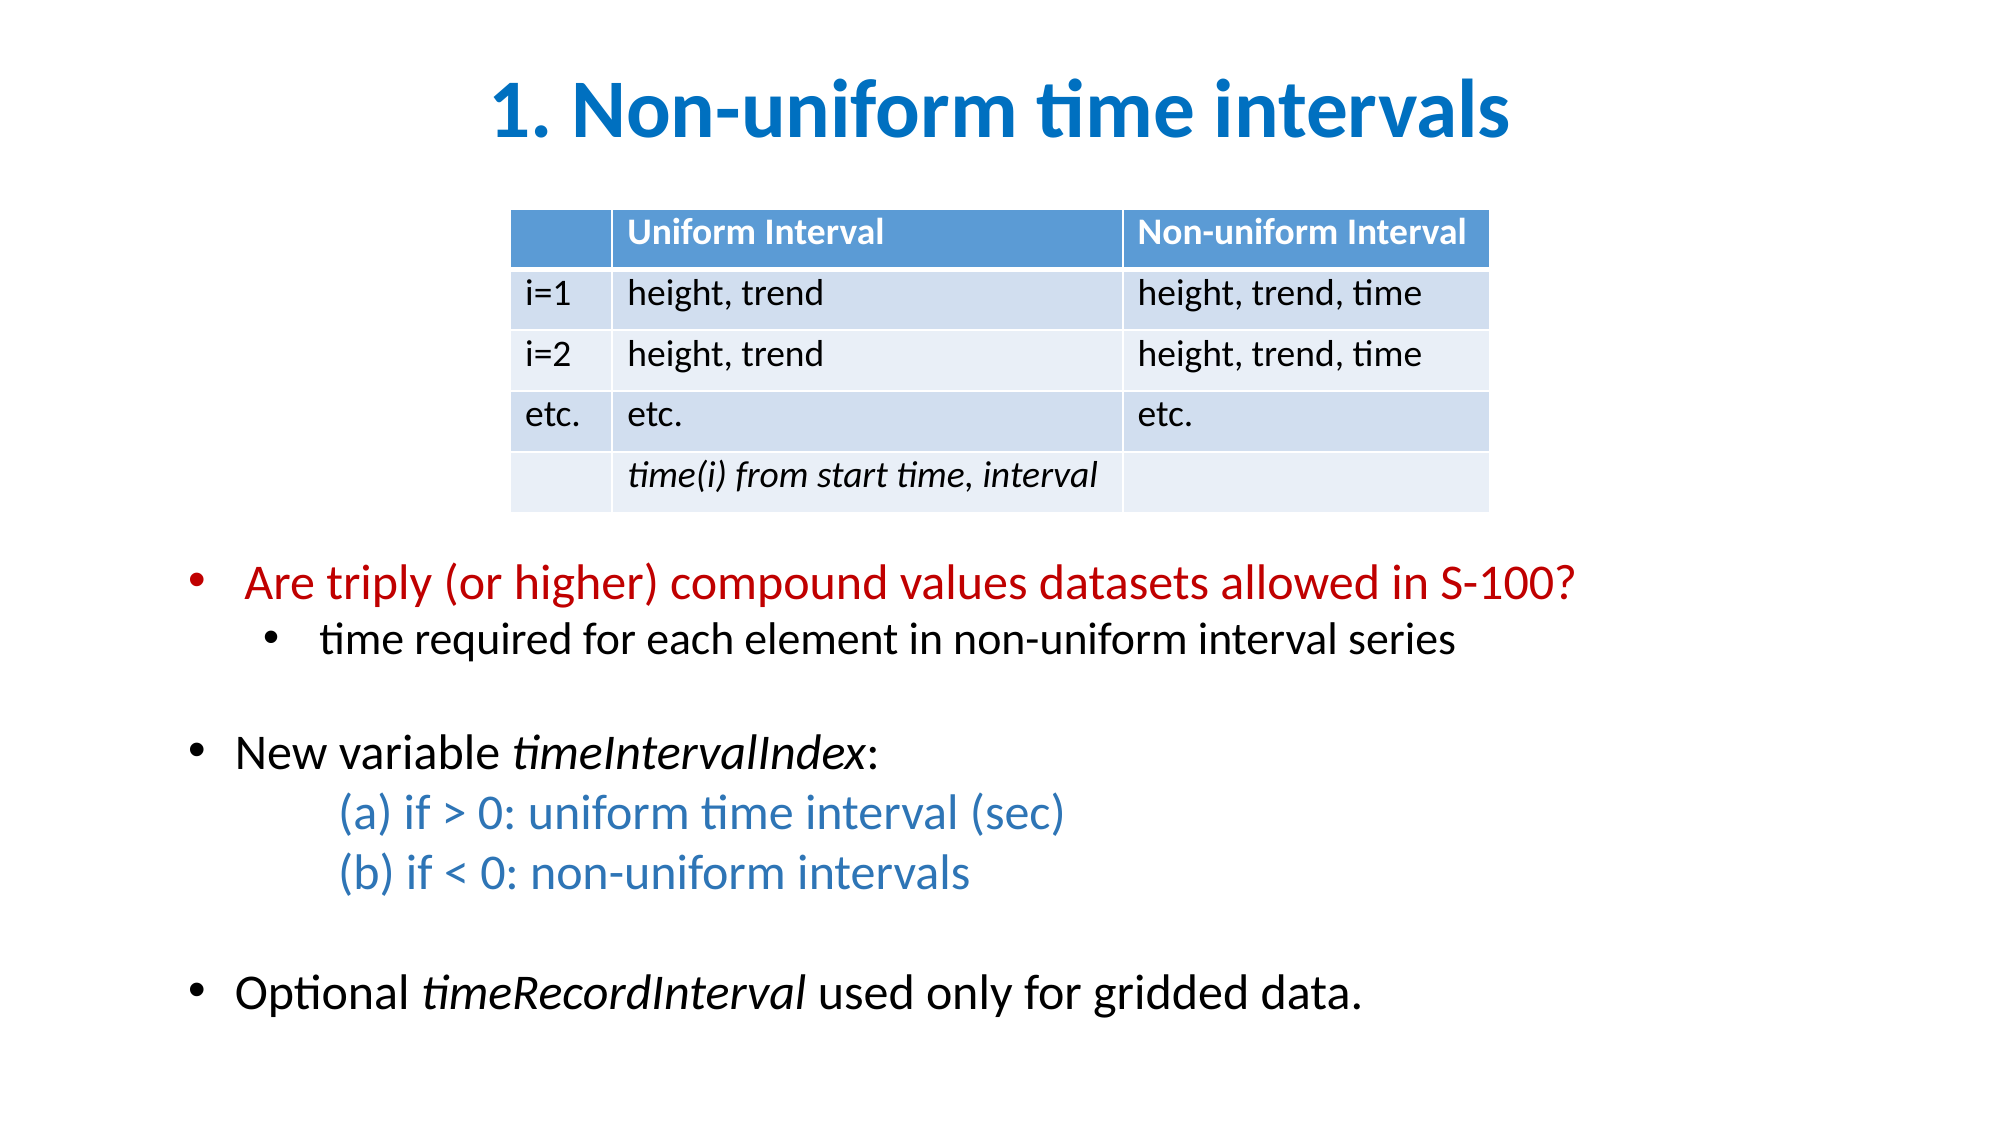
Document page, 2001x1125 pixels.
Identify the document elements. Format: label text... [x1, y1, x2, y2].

table_cell height, trend, time [1124, 331, 1489, 390]
table_header Non-uniform Interval [1124, 210, 1489, 267]
table_cell height, trend [613, 272, 1122, 329]
table_cell i=2 [511, 331, 611, 390]
table_cell etc. [511, 392, 611, 451]
table_cell height, trend [613, 331, 1122, 390]
table_header [511, 210, 611, 267]
text_box Are triply (or higher) compound values datasets allowed in S-100? time required for each element in non-uniform interval series New variable timeIntervalIndex: (a) if > 0: uniform time interval (sec) (b) if < 0: non-uniform intervals Optional timeRecordInterval used only for gridded data. [173, 541, 1868, 1027]
table_cell time(i) from start time, interval [613, 453, 1122, 512]
table_cell height, trend, time [1124, 272, 1489, 329]
table_cell etc. [613, 392, 1122, 451]
table_cell [511, 453, 611, 512]
table_header Uniform Interval [613, 210, 1122, 267]
table_cell [1124, 453, 1489, 512]
table_cell etc. [1124, 392, 1489, 451]
table_cell i=1 [511, 272, 611, 329]
title 1. Non-uniform time intervals [0, 25, 2000, 197]
